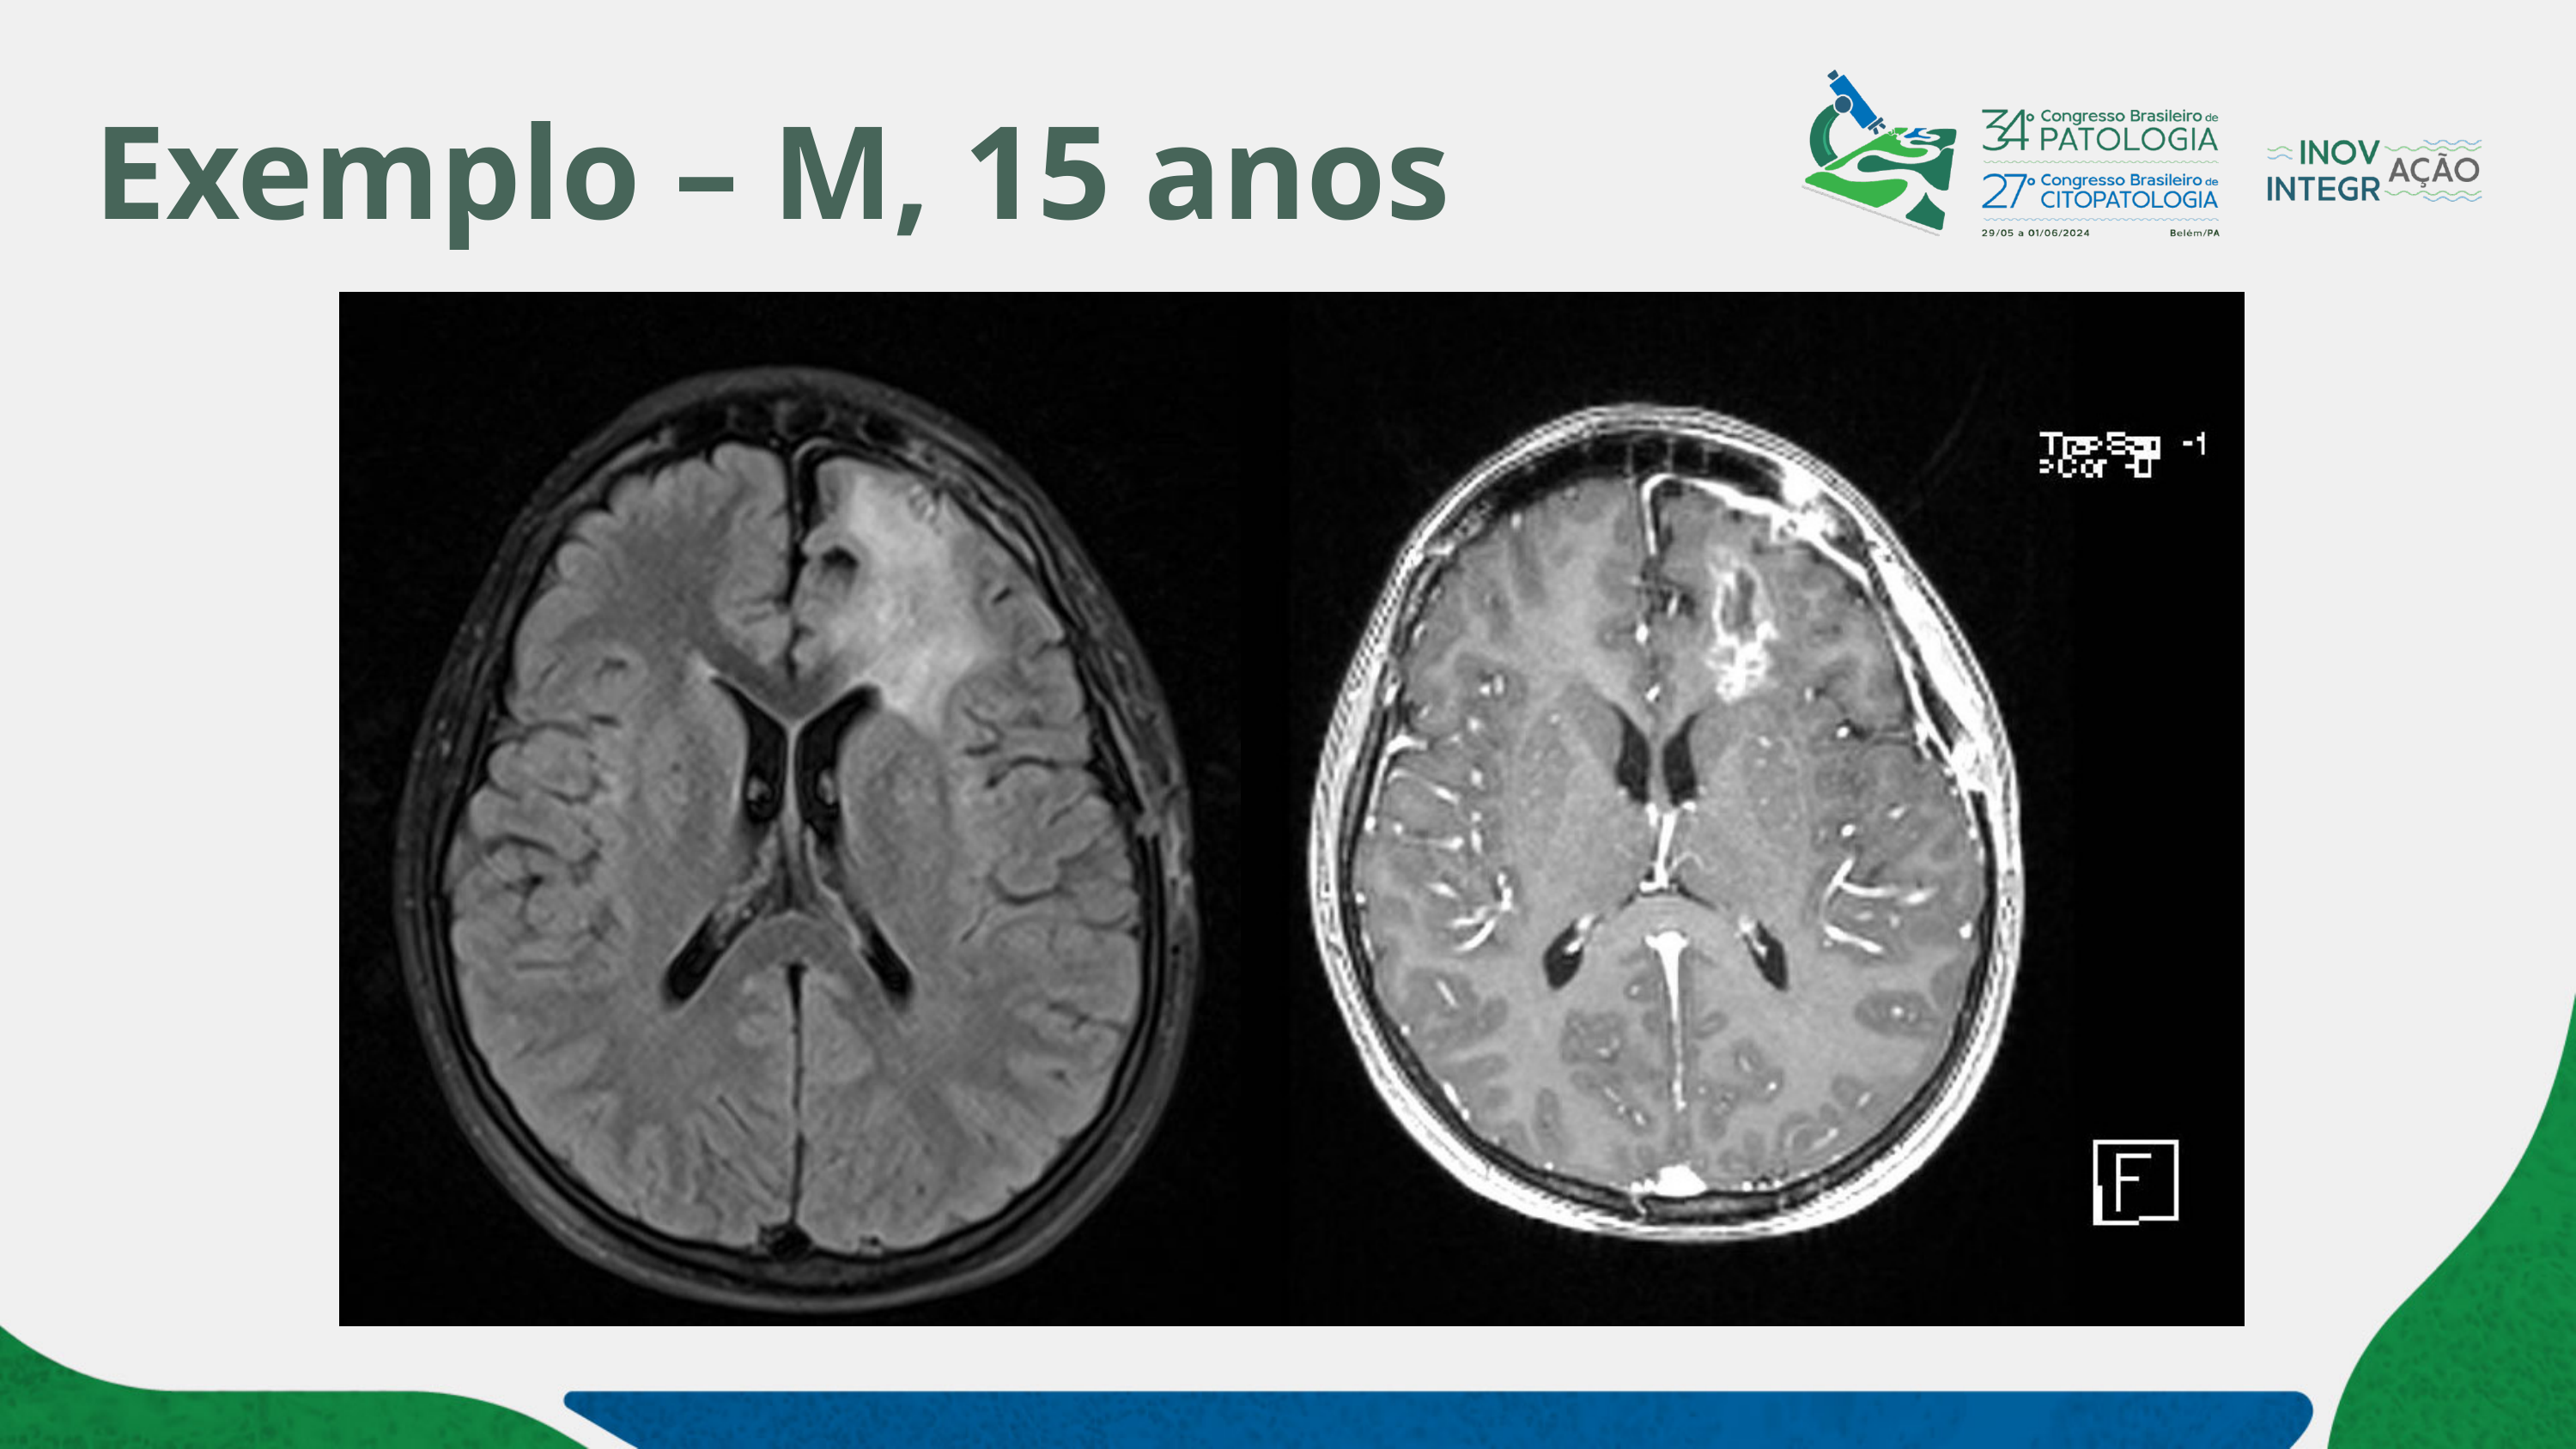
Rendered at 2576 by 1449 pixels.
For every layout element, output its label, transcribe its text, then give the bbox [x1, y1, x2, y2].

title Exemplo – M, 15 anos [81, 73, 1724, 246]
picture [0, 0, 2576, 1449]
